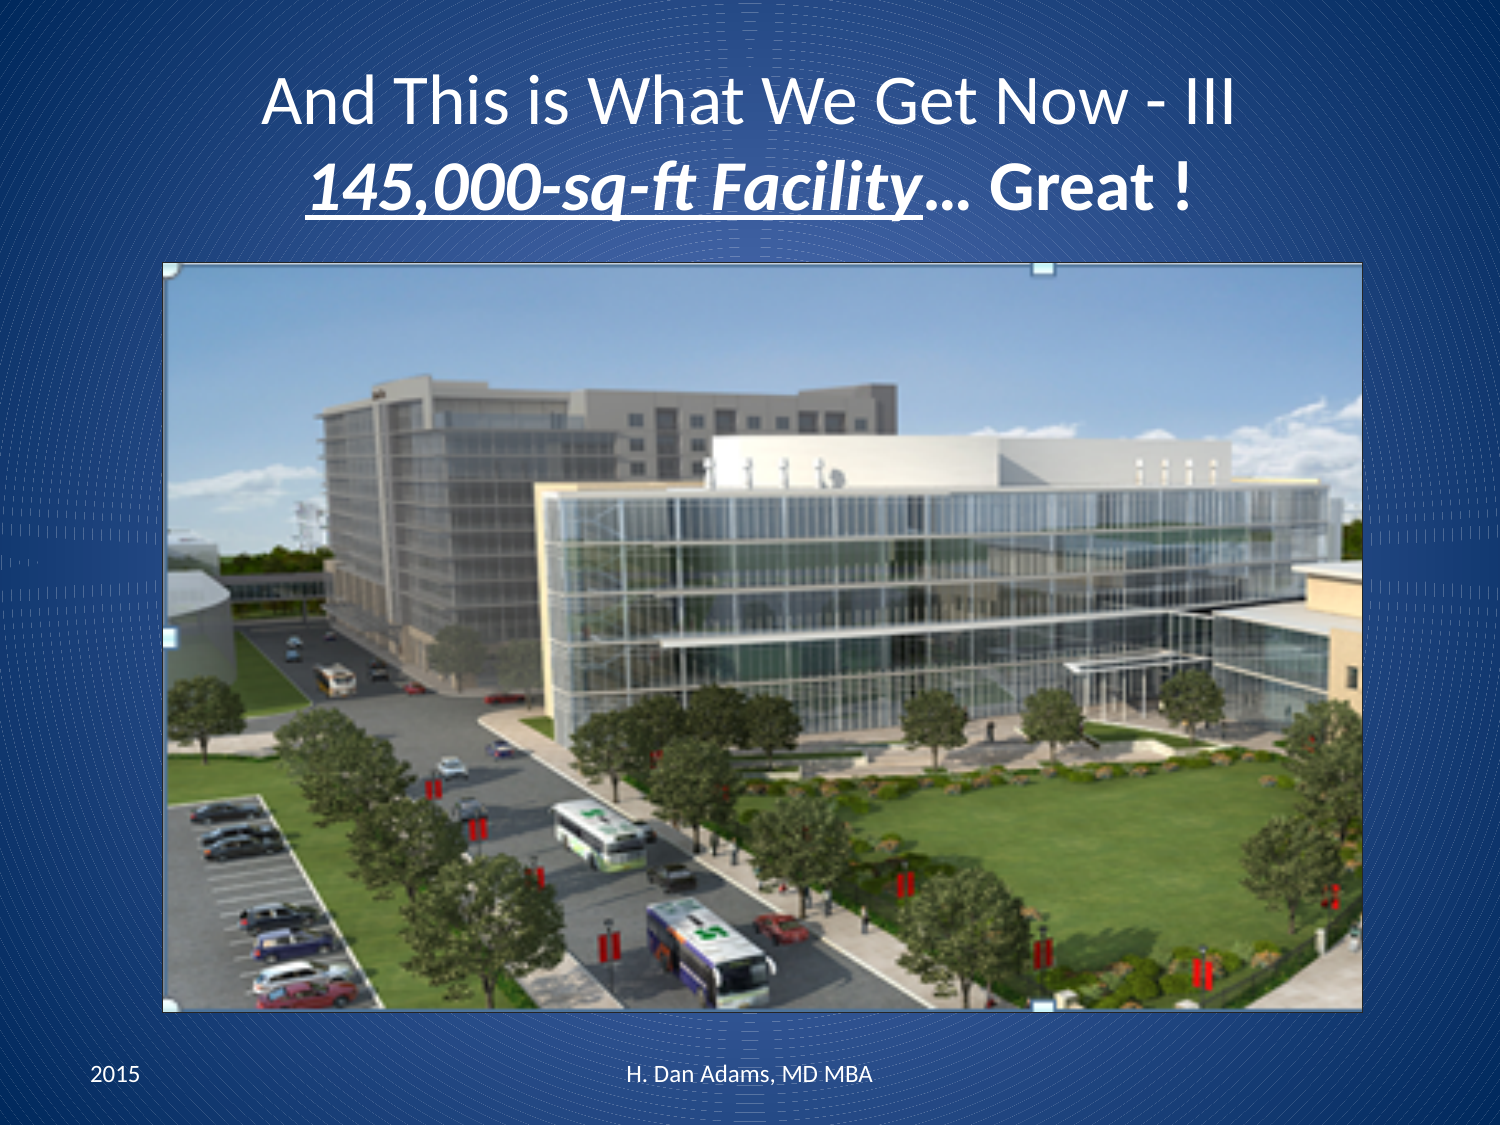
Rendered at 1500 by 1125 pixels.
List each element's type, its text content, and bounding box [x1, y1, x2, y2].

title And This is What We Get Now - III 145,000-sq-ft Facility… Great ! [75, 45, 1425, 233]
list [162, 262, 1363, 1013]
footer H. Dan Adams, MD MBA [512, 1042, 988, 1103]
slide_number 2015 [75, 1042, 425, 1103]
